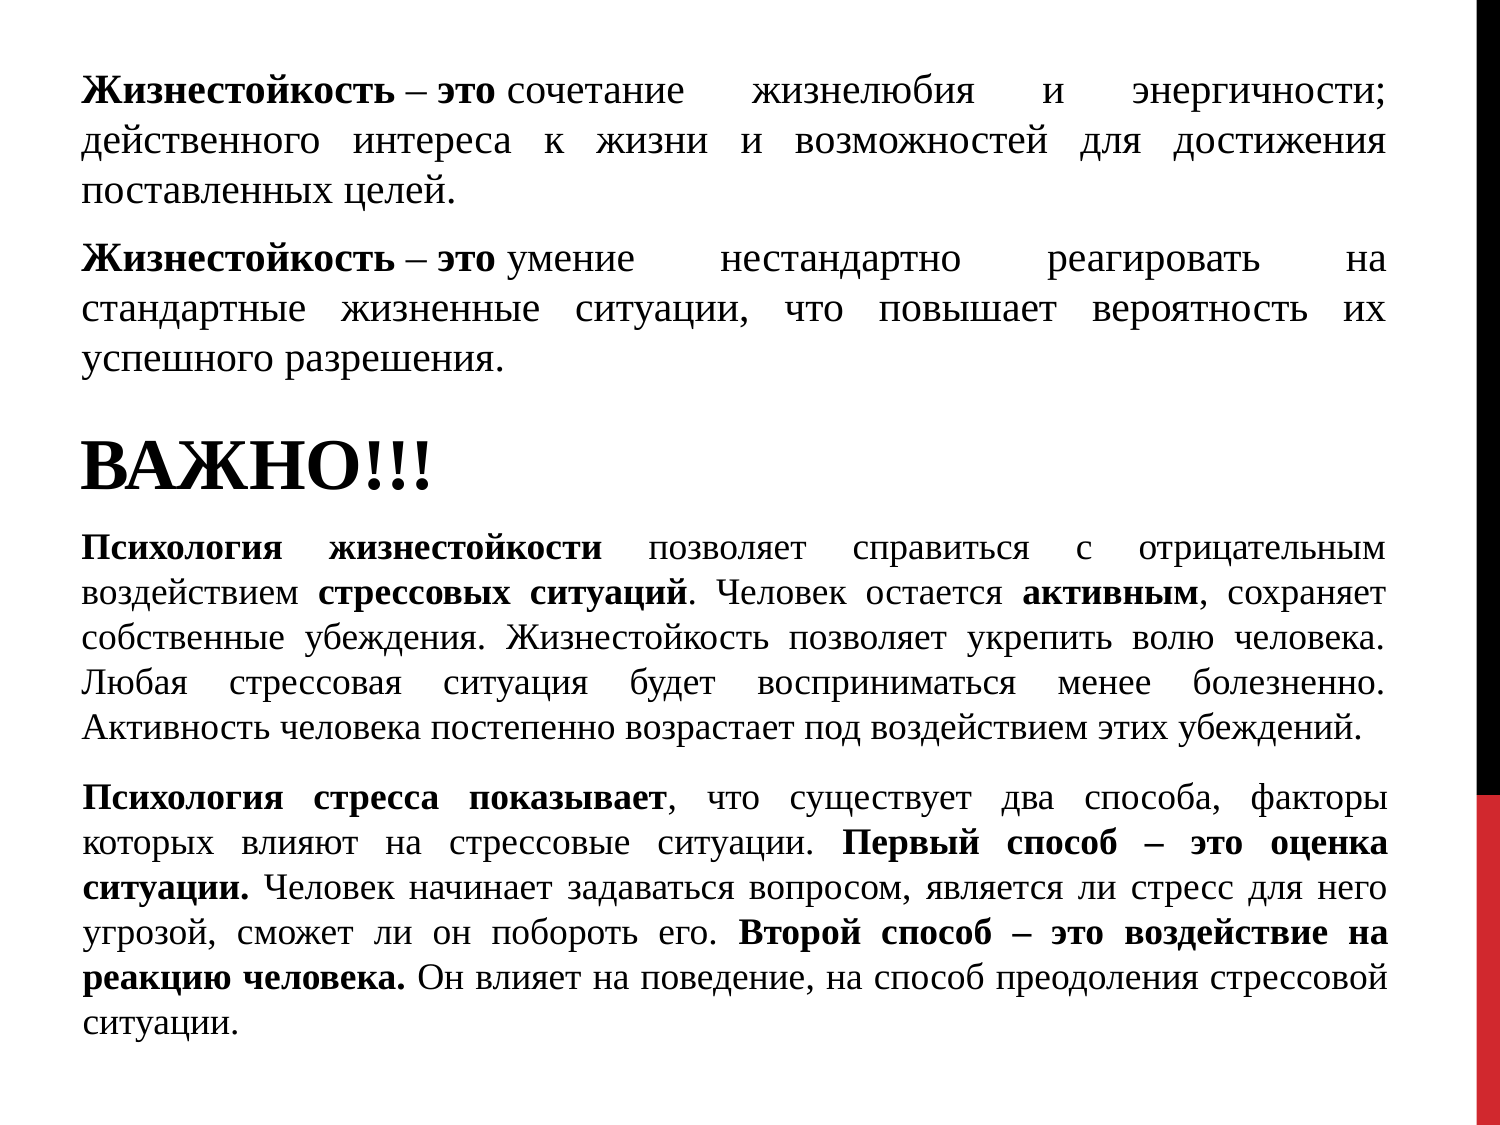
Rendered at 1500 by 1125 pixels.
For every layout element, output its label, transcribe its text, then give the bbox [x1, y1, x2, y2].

text_box Жизнестойкость – это сочетание жизнелюбия и энергичности; действенного интереса к жизни и возможностей для достижения поставленных целей. Жизнестойкость – это умение нестандартно реагировать на стандартные жизненные ситуации, что повышает вероятность их успешного разрешения. [66, 54, 1402, 387]
text_box Психология стресса показывает, что существует два способа, факторы которых влияют на стрессовые ситуации. Первый способ – это оценка ситуации. Человек начинает задаваться вопросом, является ли стресс для него угрозой, сможет ли он побороть его. Второй способ – это воздействие на реакцию человека. Он влияет на поведение, на способ преодоления стрессовой ситуации. [67, 764, 1404, 1049]
text_box Психология жизнестойкости позволяет справиться с отрицательным воздействием стрессовых ситуаций. Человек остается активным, сохраняет собственные убеждения. Жизнестойкость позволяет укрепить волю человека. Любая стрессовая ситуация будет восприниматься менее болезненно. Активность человека постепенно возрастает под воздействием этих убеждений. [66, 514, 1402, 755]
text_box ВАЖНО!!! [65, 408, 451, 512]
